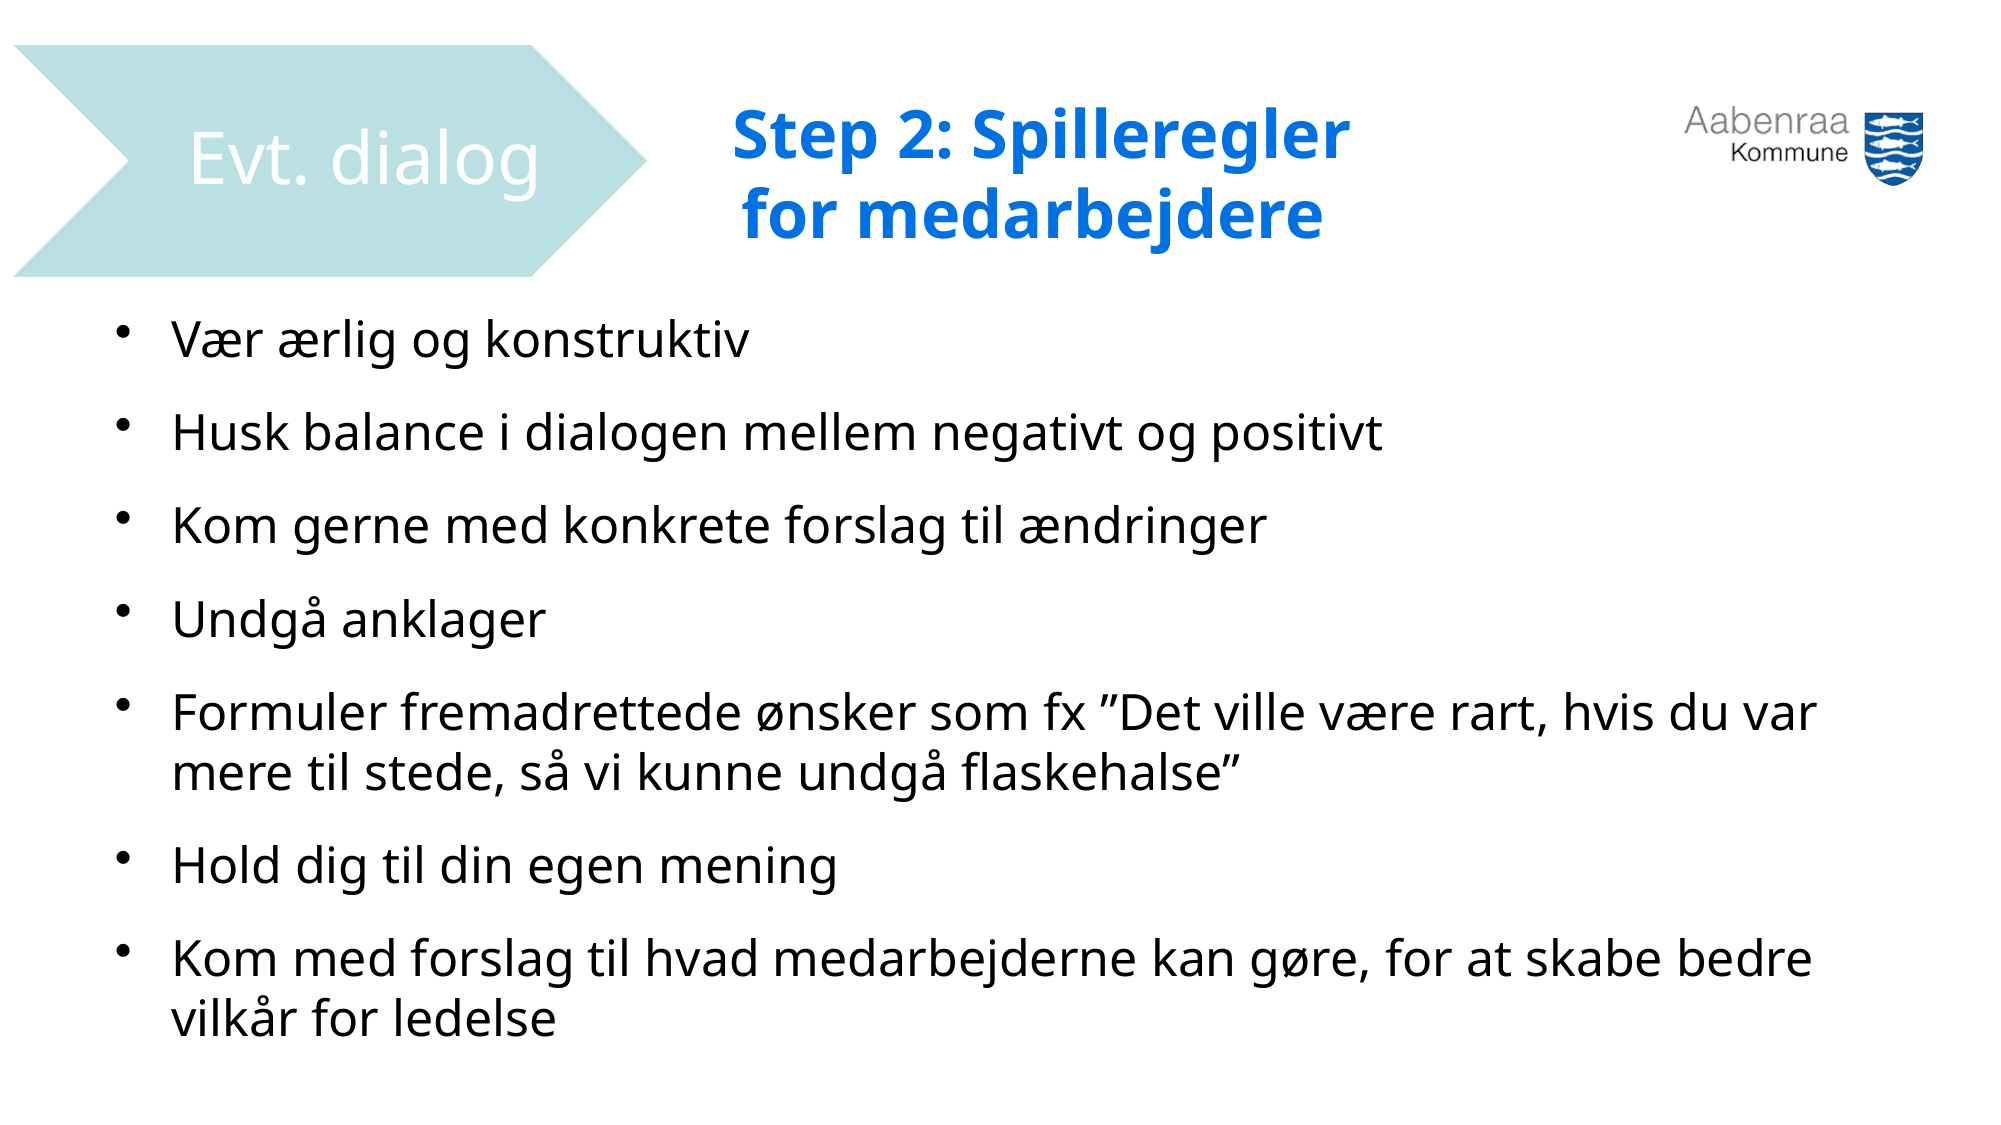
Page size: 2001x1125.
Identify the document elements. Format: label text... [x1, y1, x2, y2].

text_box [7, 42, 651, 280]
title Step 2: Spilleregler for medarbejdere [654, 77, 1934, 266]
list Vær ærlig og konstruktiv Husk balance i dialogen mellem negativt og positivt Kom gerne med konkrete forslag til ændringer Undgå anklager Formuler fremadrettede ønsker som fx ”Det ville være rart, hvis du var mere til stede, så vi kunne undgå flaskehalse” Hold dig til din egen mening Kom med forslag til hvad medarbejderne kan gøre, for at skabe bedre vilkår for ledelse [99, 299, 1901, 1071]
